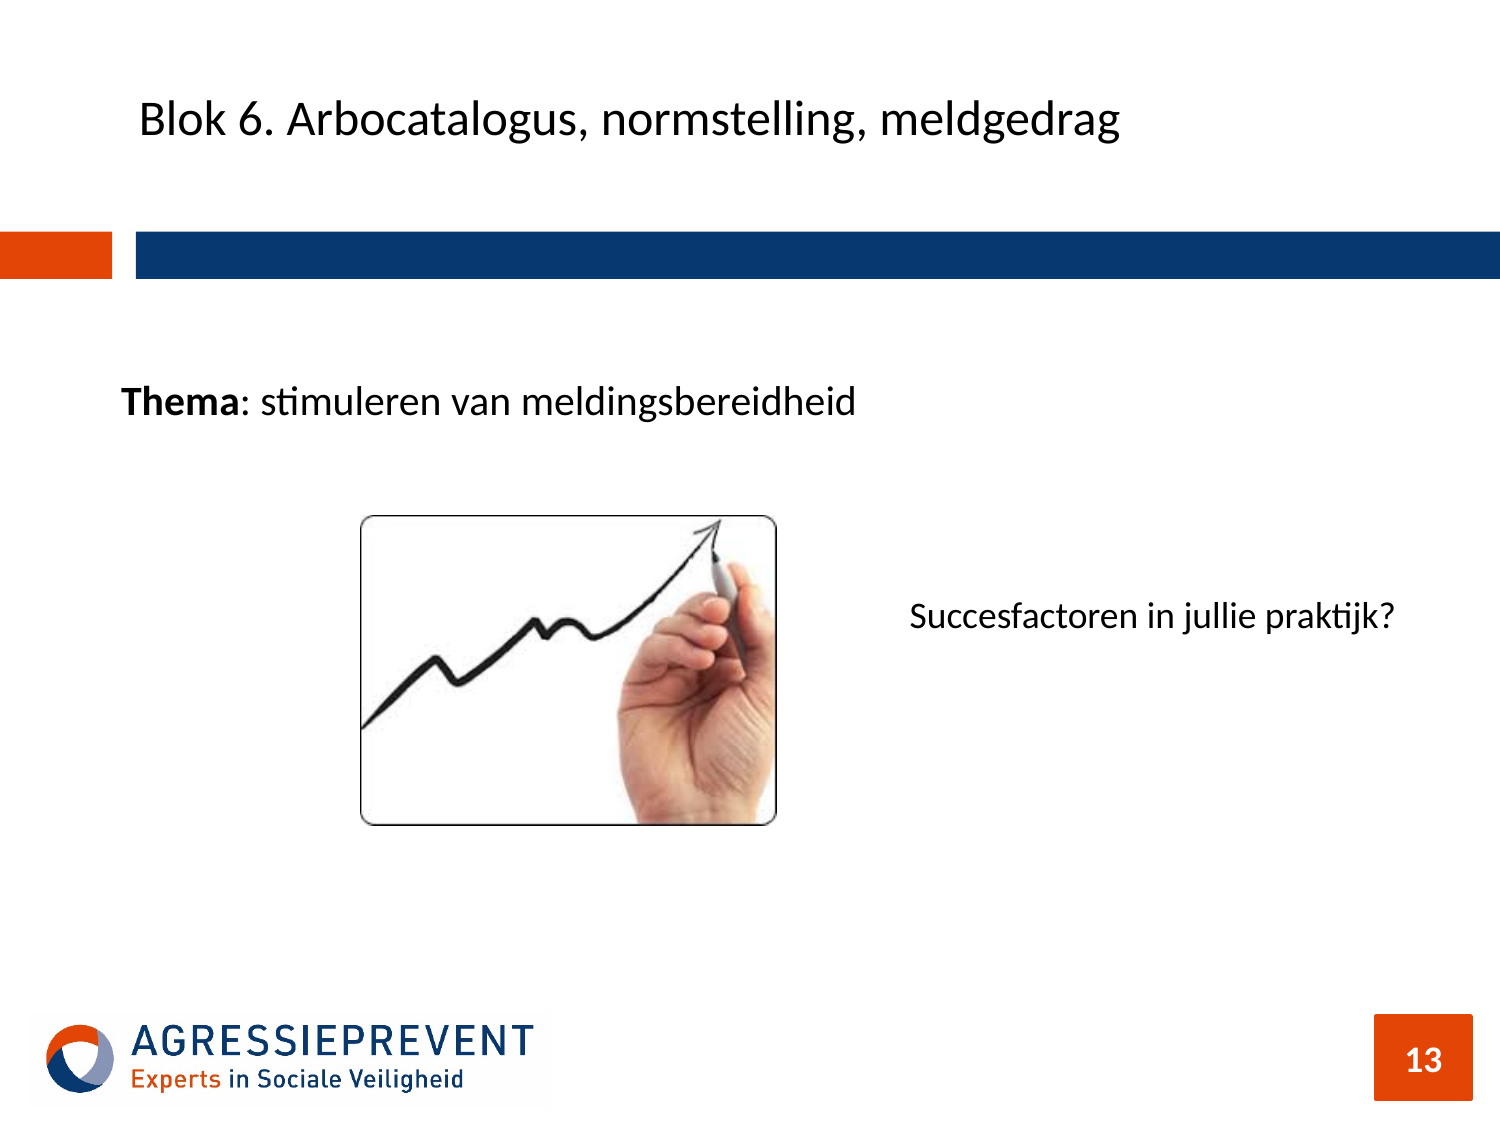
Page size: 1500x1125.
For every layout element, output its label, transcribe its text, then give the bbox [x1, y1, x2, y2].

text_box Succesfactoren in jullie praktijk? [894, 583, 1412, 643]
picture [29, 1011, 550, 1109]
picture [359, 515, 777, 826]
text_box 13 [1374, 1014, 1473, 1101]
text_box Thema: stimuleren van meldingsbereidheid [106, 366, 1471, 581]
text_box [0, 230, 114, 281]
text_box Blok 6. Arbocatalogus, normstelling, meldgedrag [123, 78, 1500, 153]
text_box [134, 230, 1500, 281]
